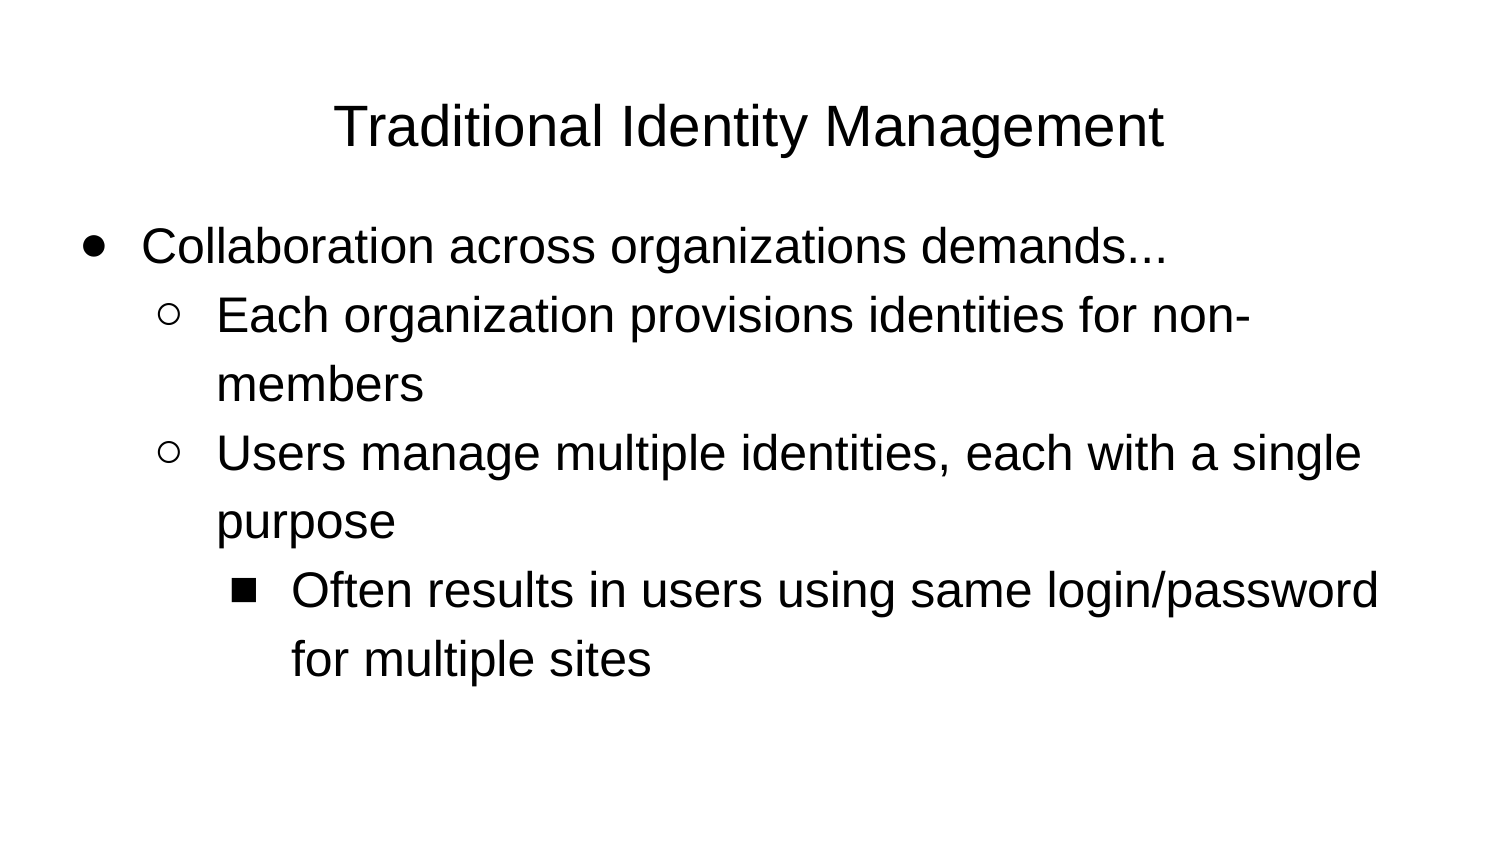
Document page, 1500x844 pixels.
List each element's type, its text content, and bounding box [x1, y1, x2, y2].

list Collaboration across organizations demands... Each organization provisions identities for non-members Users manage multiple identities, each with a single purpose Often results in users using same login/password for multiple sites [51, 189, 1449, 750]
title Traditional Identity Management [51, 72, 1449, 167]
